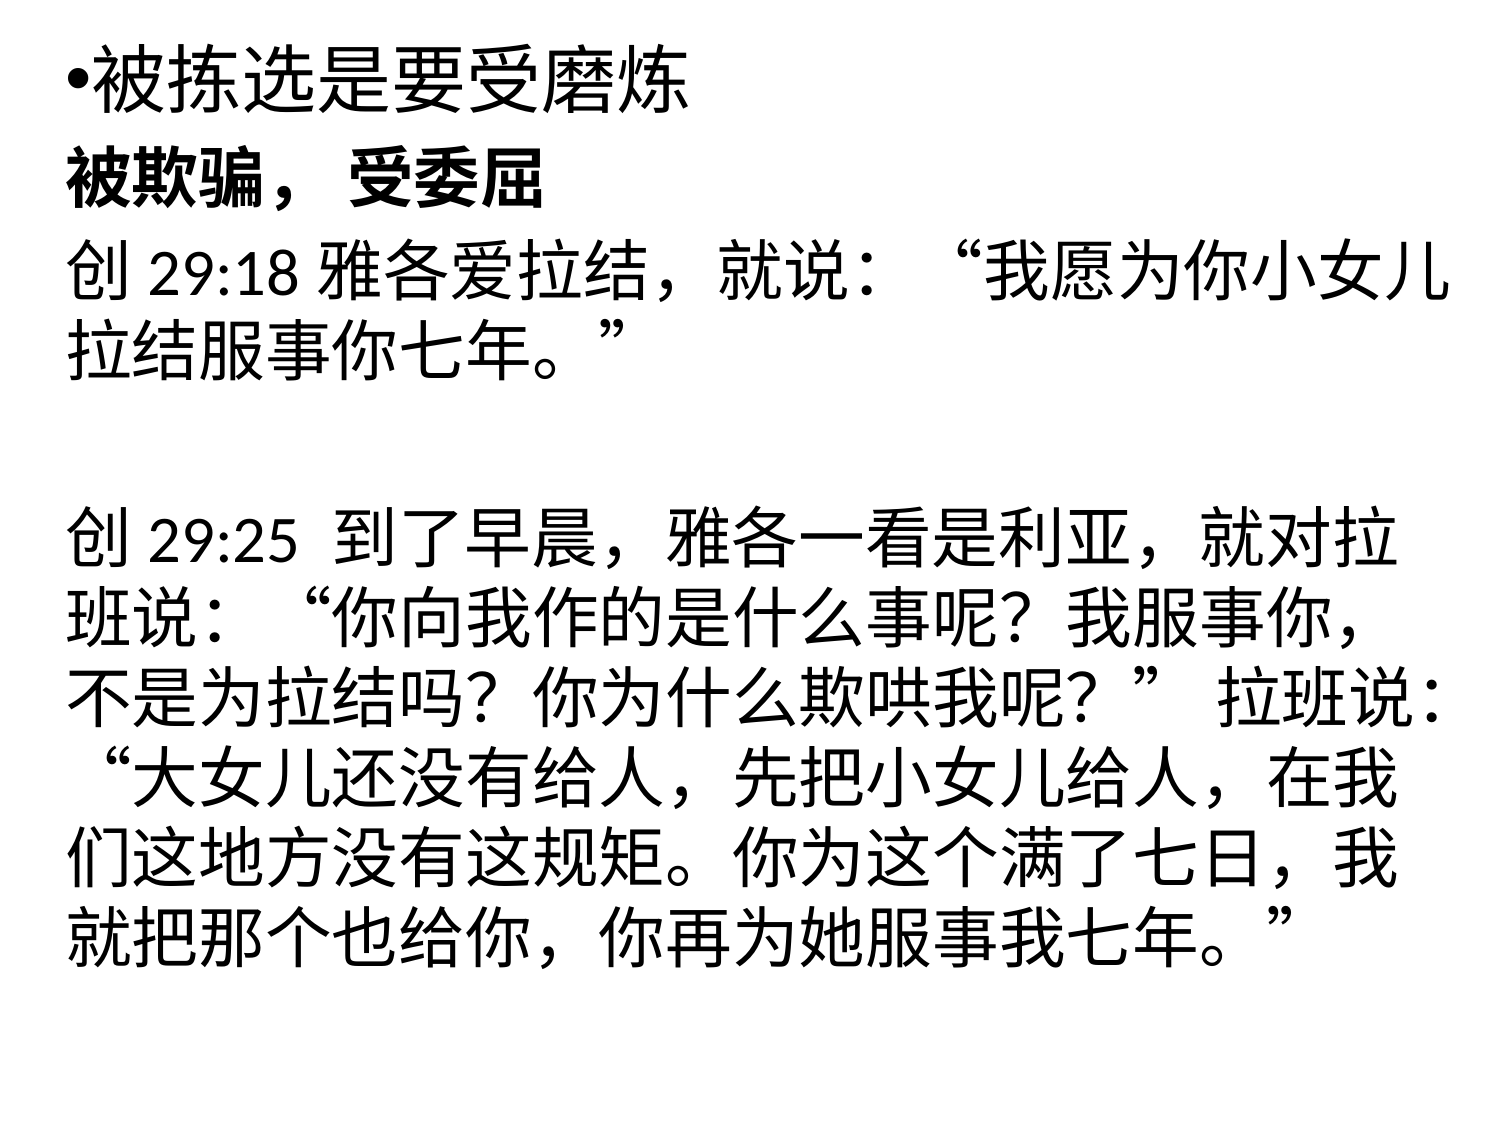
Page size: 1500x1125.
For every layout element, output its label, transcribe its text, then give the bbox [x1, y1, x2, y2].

subtitle 被拣选是要受磨炼 被欺骗， 受委屈 创29:18雅各爱拉结，就说：“我愿为你小女儿拉结服事你七年。” 创29:25 到了早晨，雅各一看是利亚，就对拉班说：“你向我作的是什么事呢？我服事你，不是为拉结吗？你为什么欺哄我呢？” 拉班说：“大女儿还没有给人，先把小女儿给人，在我们这地方没有这规矩。你为这个满了七日，我就把那个也给你，你再为她服事我七年。” [50, 24, 1475, 1050]
